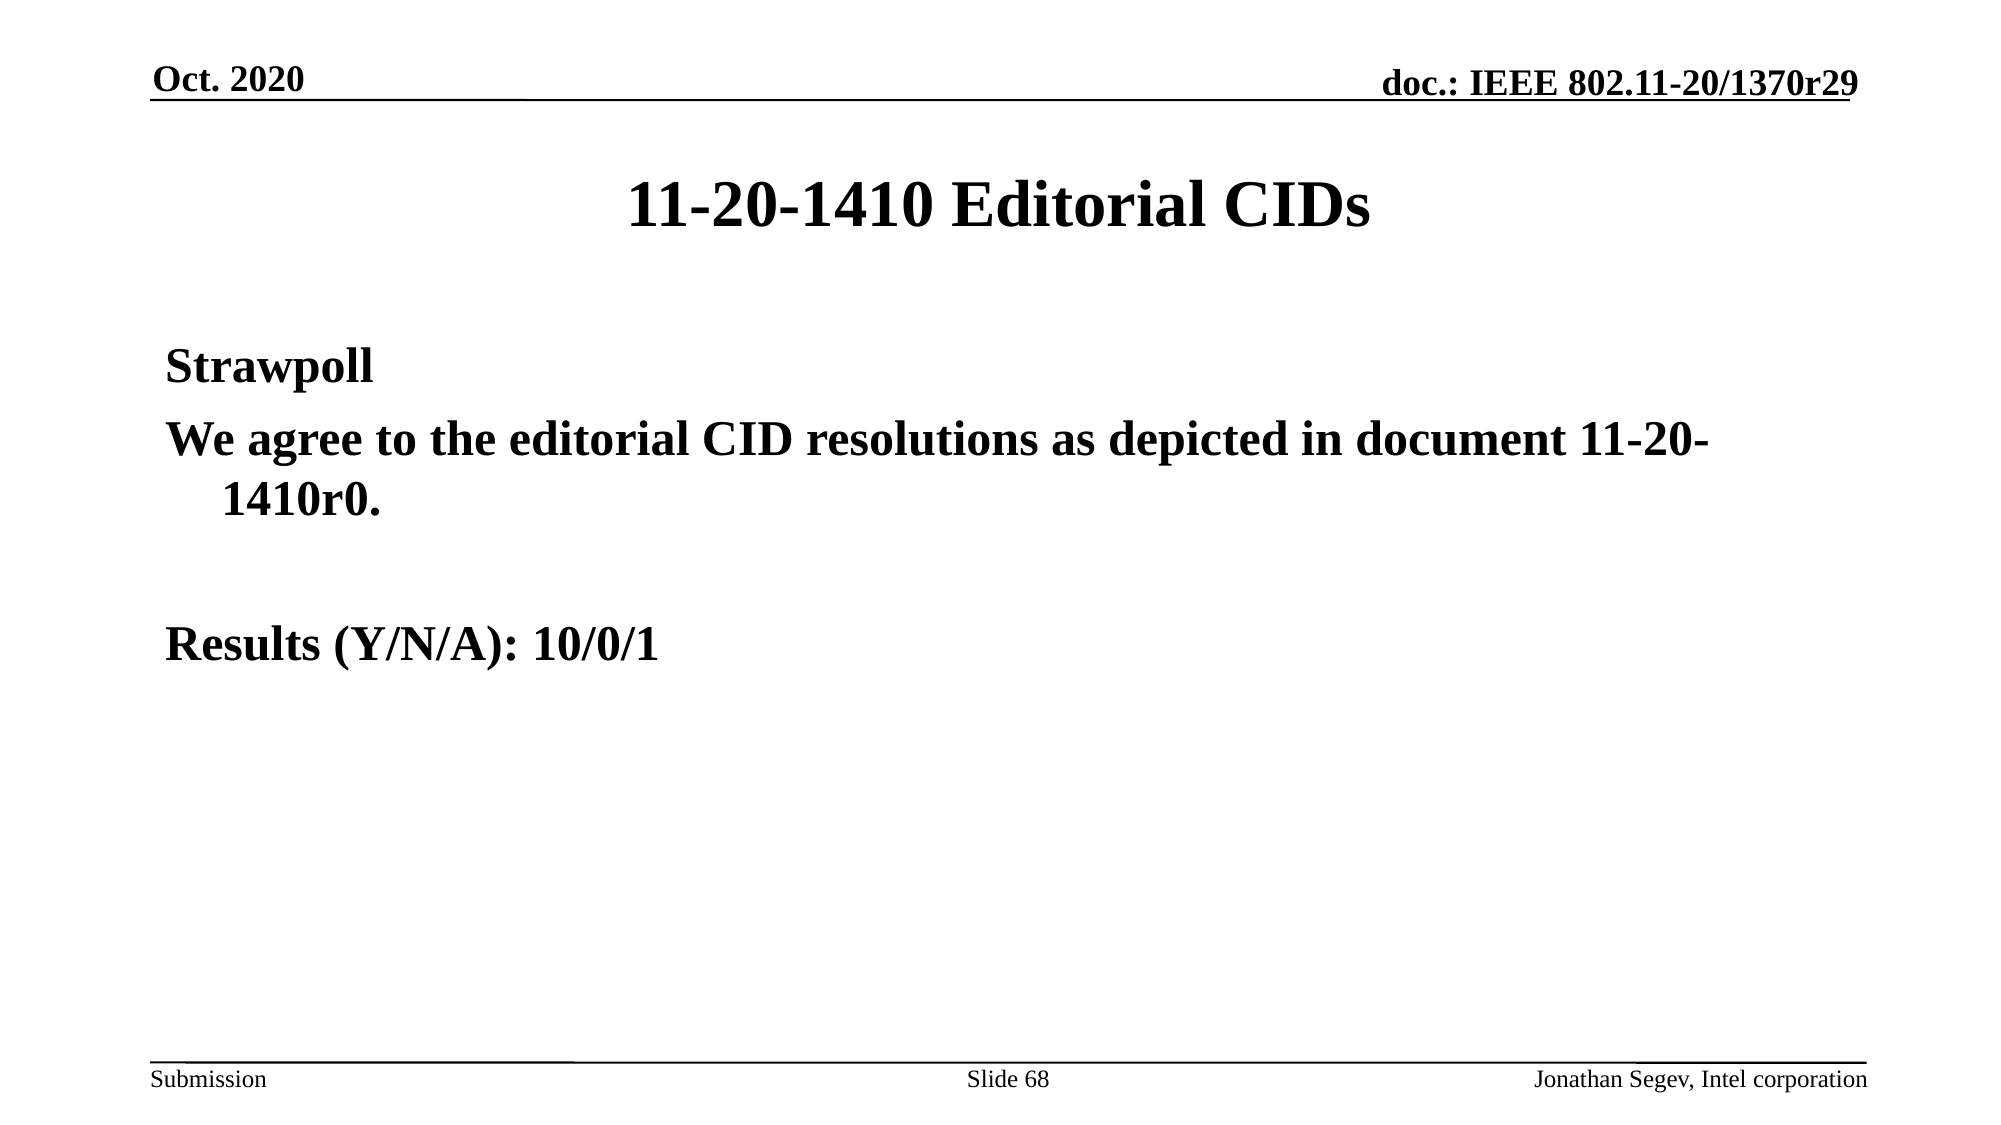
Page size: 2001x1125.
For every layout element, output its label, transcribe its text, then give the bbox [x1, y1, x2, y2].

list Strawpoll We agree to the editorial CID resolutions as depicted in document 11-20-1410r0. Results (Y/N/A): 10/0/1 [149, 324, 1850, 1000]
slide_number Slide 68 [950, 1061, 1067, 1123]
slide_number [152, 54, 563, 100]
footer Jonathan Segev, Intel corporation [1171, 1061, 1869, 1093]
title 11-20-1410 Editorial CIDs [149, 112, 1850, 288]
